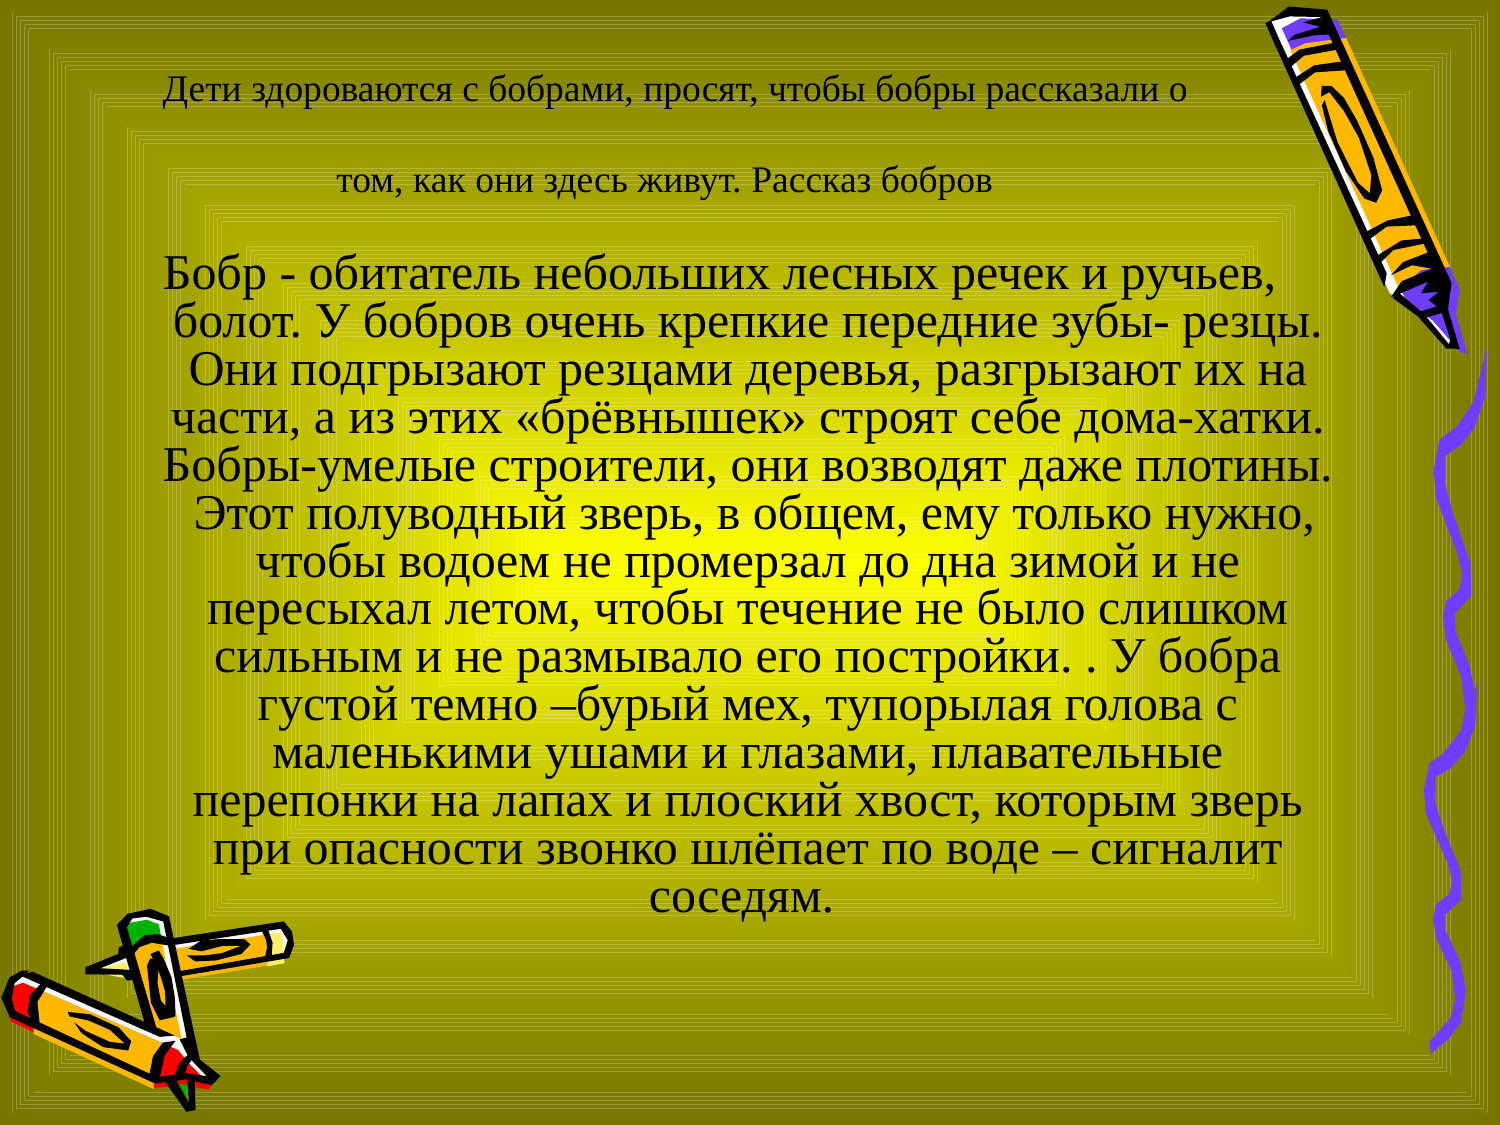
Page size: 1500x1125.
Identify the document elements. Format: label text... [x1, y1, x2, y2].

list Бобр - обитатель небольших лесных речек и ручьев, болот. У бобров очень крепкие передние зубы- резцы. Они подгрызают резцами деревья, разгрызают их на части, а из этих «брёвнышек» строят себе дома-хатки. Бобры-умелые строители, они возводят даже плотины. Этот полуводный зверь, в общем, ему только нужно, чтобы водоем не промерзал до дна зимой и не пересыхал летом, чтобы течение не было слишком сильным и не размывало его постройки. . У бобра густой темно –бурый мех, тупорылая голова с маленькими ушами и глазами, плавательные перепонки на лапах и плоский хвост, которым зверь при опасности звонко шлёпает по воде – сигналит соседям. [88, 243, 1351, 844]
title Дети здороваются с бобрами, просят, чтобы бобры рассказали о том, как они здесь живут. Рассказ бобров [112, 54, 1240, 217]
